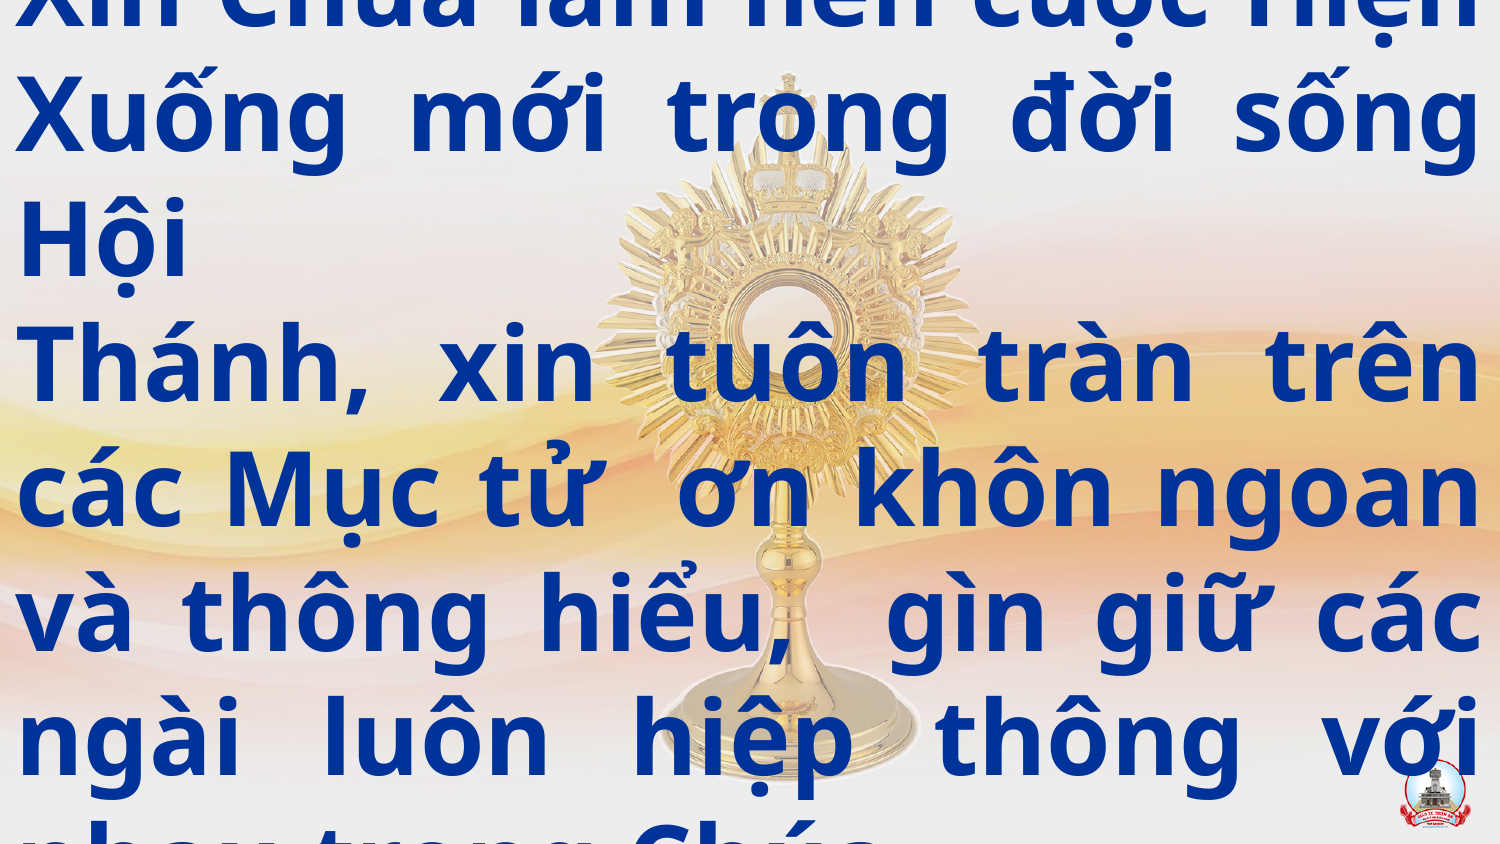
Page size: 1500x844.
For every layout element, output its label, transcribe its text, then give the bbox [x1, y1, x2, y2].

title Xin Chúa làm nên cuộc Hiện Xuống mới trong đời sống Hội Thánh, xin tuôn tràn trên các Mục tử ơn khôn ngoan và thông hiểu, gìn giữ các ngài luôn hiệp thông với nhau trong Chúa, [0, 0, 1500, 844]
